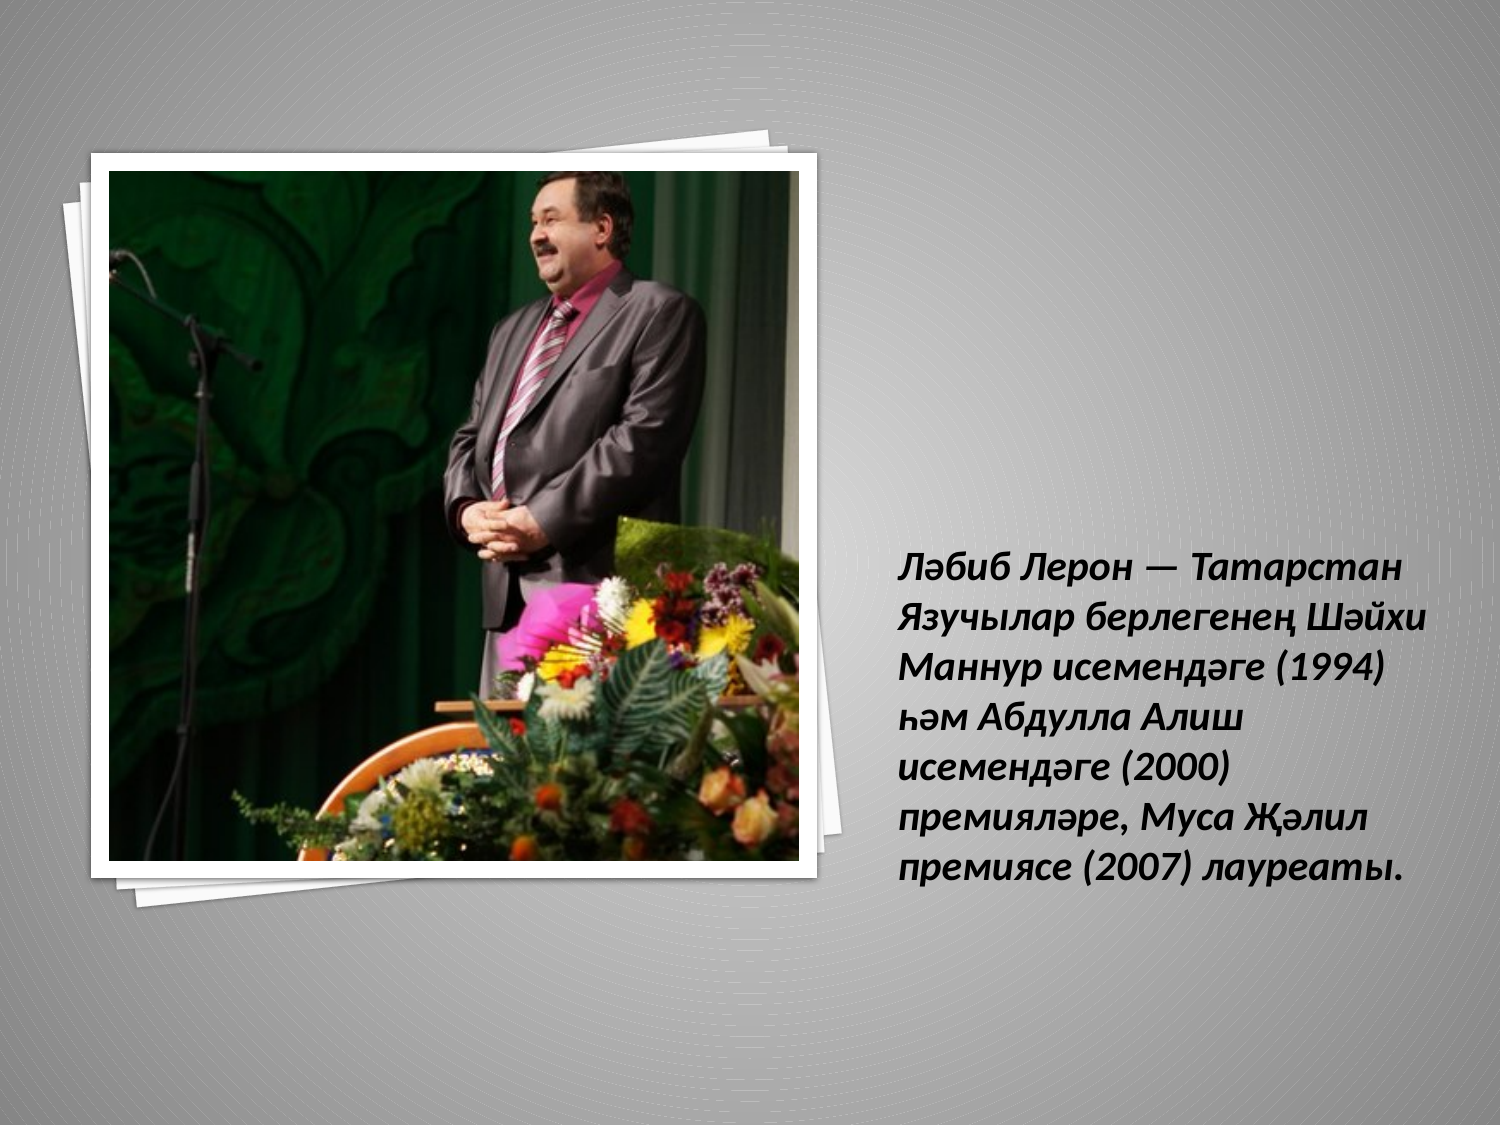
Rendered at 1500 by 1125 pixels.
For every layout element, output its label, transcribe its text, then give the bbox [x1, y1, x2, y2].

list Ләбиб Лерон — Татарстан Язучылар берлегенең Шәйхи Маннур исемендәге (1994) һәм Абдулла Алиш исемендәге (2000) премияләре, Муса Җәлил премиясе (2007) лауреаты. [884, 538, 1447, 854]
picture [108, 170, 800, 862]
